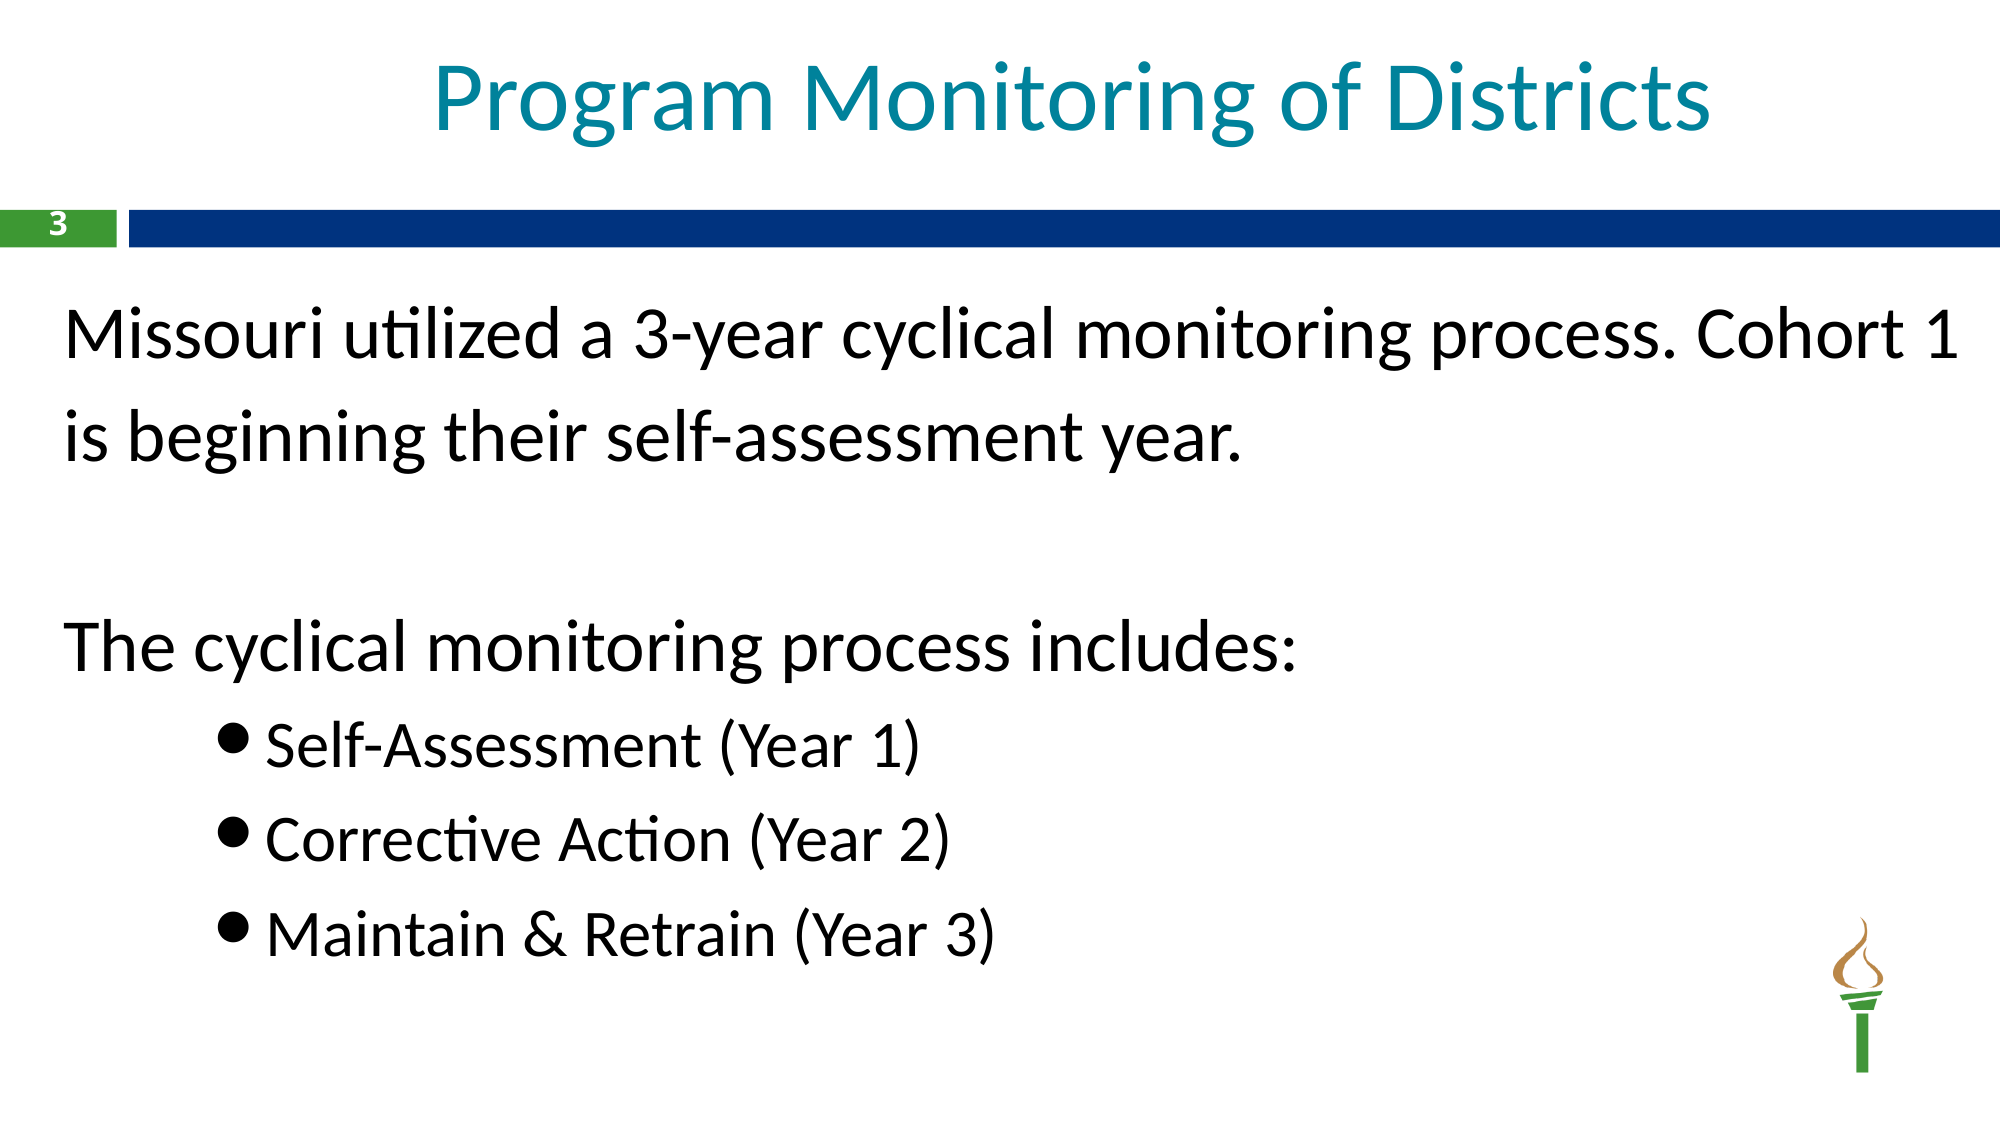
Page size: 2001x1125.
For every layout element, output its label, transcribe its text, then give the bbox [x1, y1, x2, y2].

title Program Monitoring of Districts [181, 19, 1965, 159]
slide_number 3 [0, 200, 117, 250]
list Missouri utilized a 3-year cyclical monitoring process. Cohort 1 is beginning their self-assessment year. The cyclical monitoring process includes: Self-Assessment (Year 1) Corrective Action (Year 2) Maintain & Retrain (Year 3) [48, 262, 1981, 1091]
